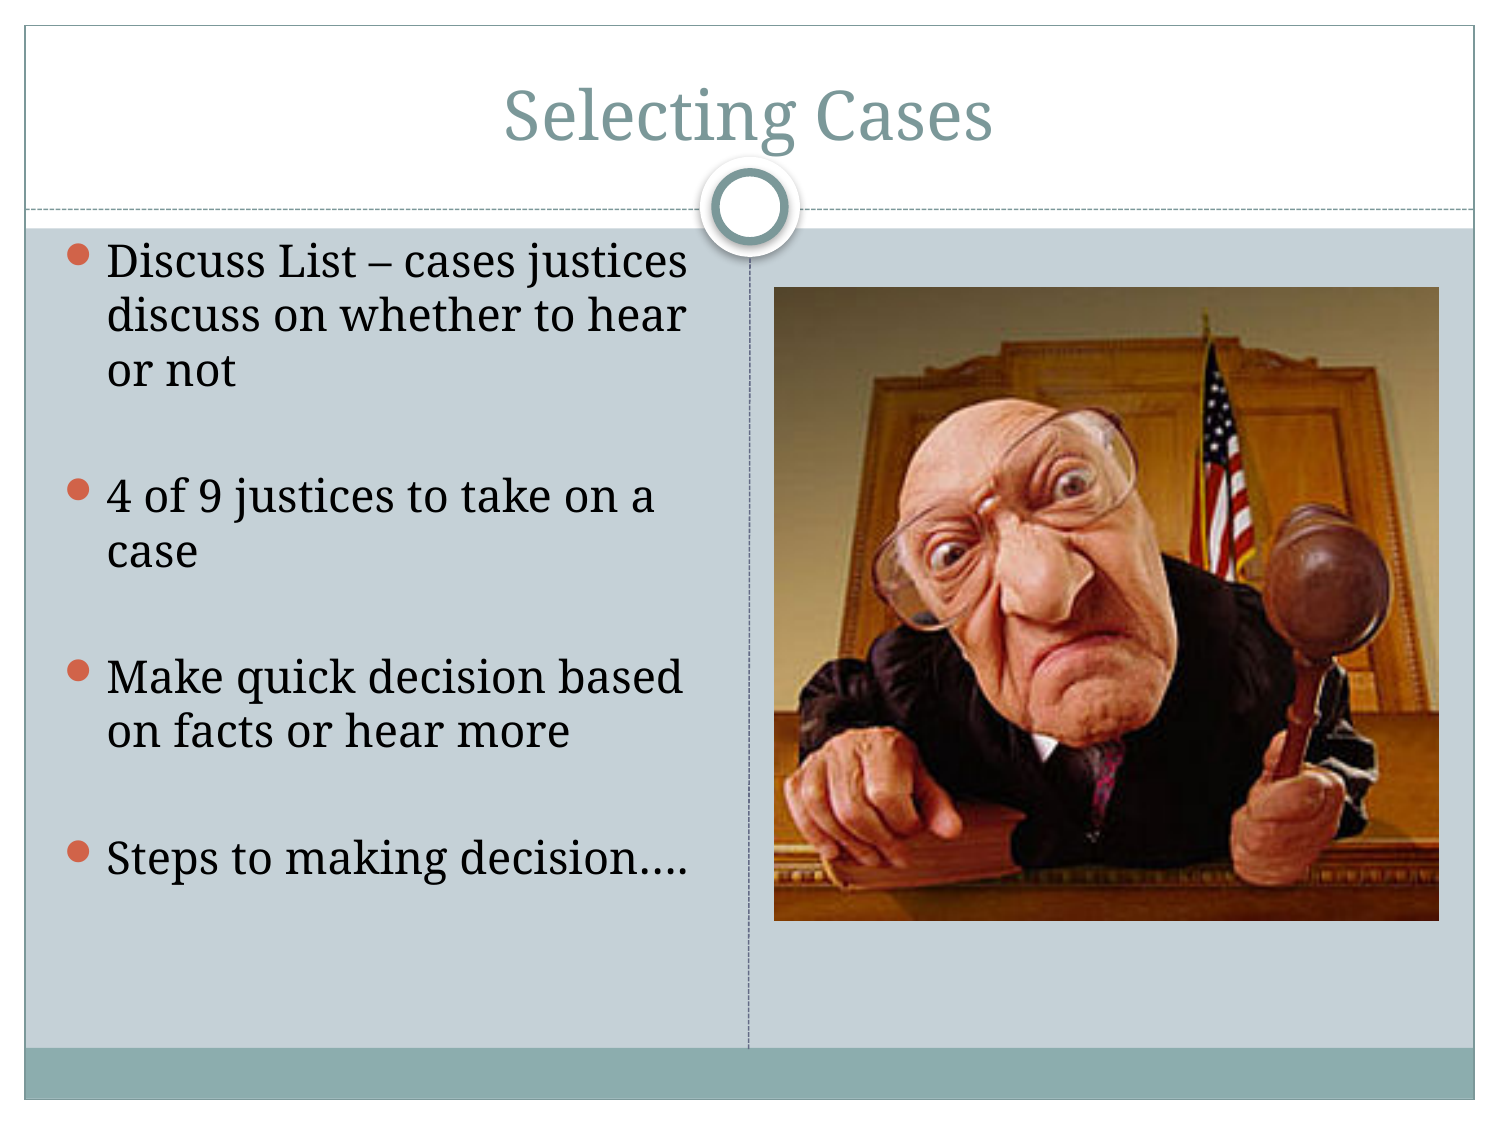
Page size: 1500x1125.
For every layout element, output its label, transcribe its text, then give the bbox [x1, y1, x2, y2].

title Selecting Cases [49, 37, 1450, 162]
list Discuss List – cases justices discuss on whether to hear or not 4 of 9 justices to take on a case Make quick decision based on facts or hear more Steps to making decision…. [49, 224, 712, 993]
picture [774, 287, 1439, 921]
